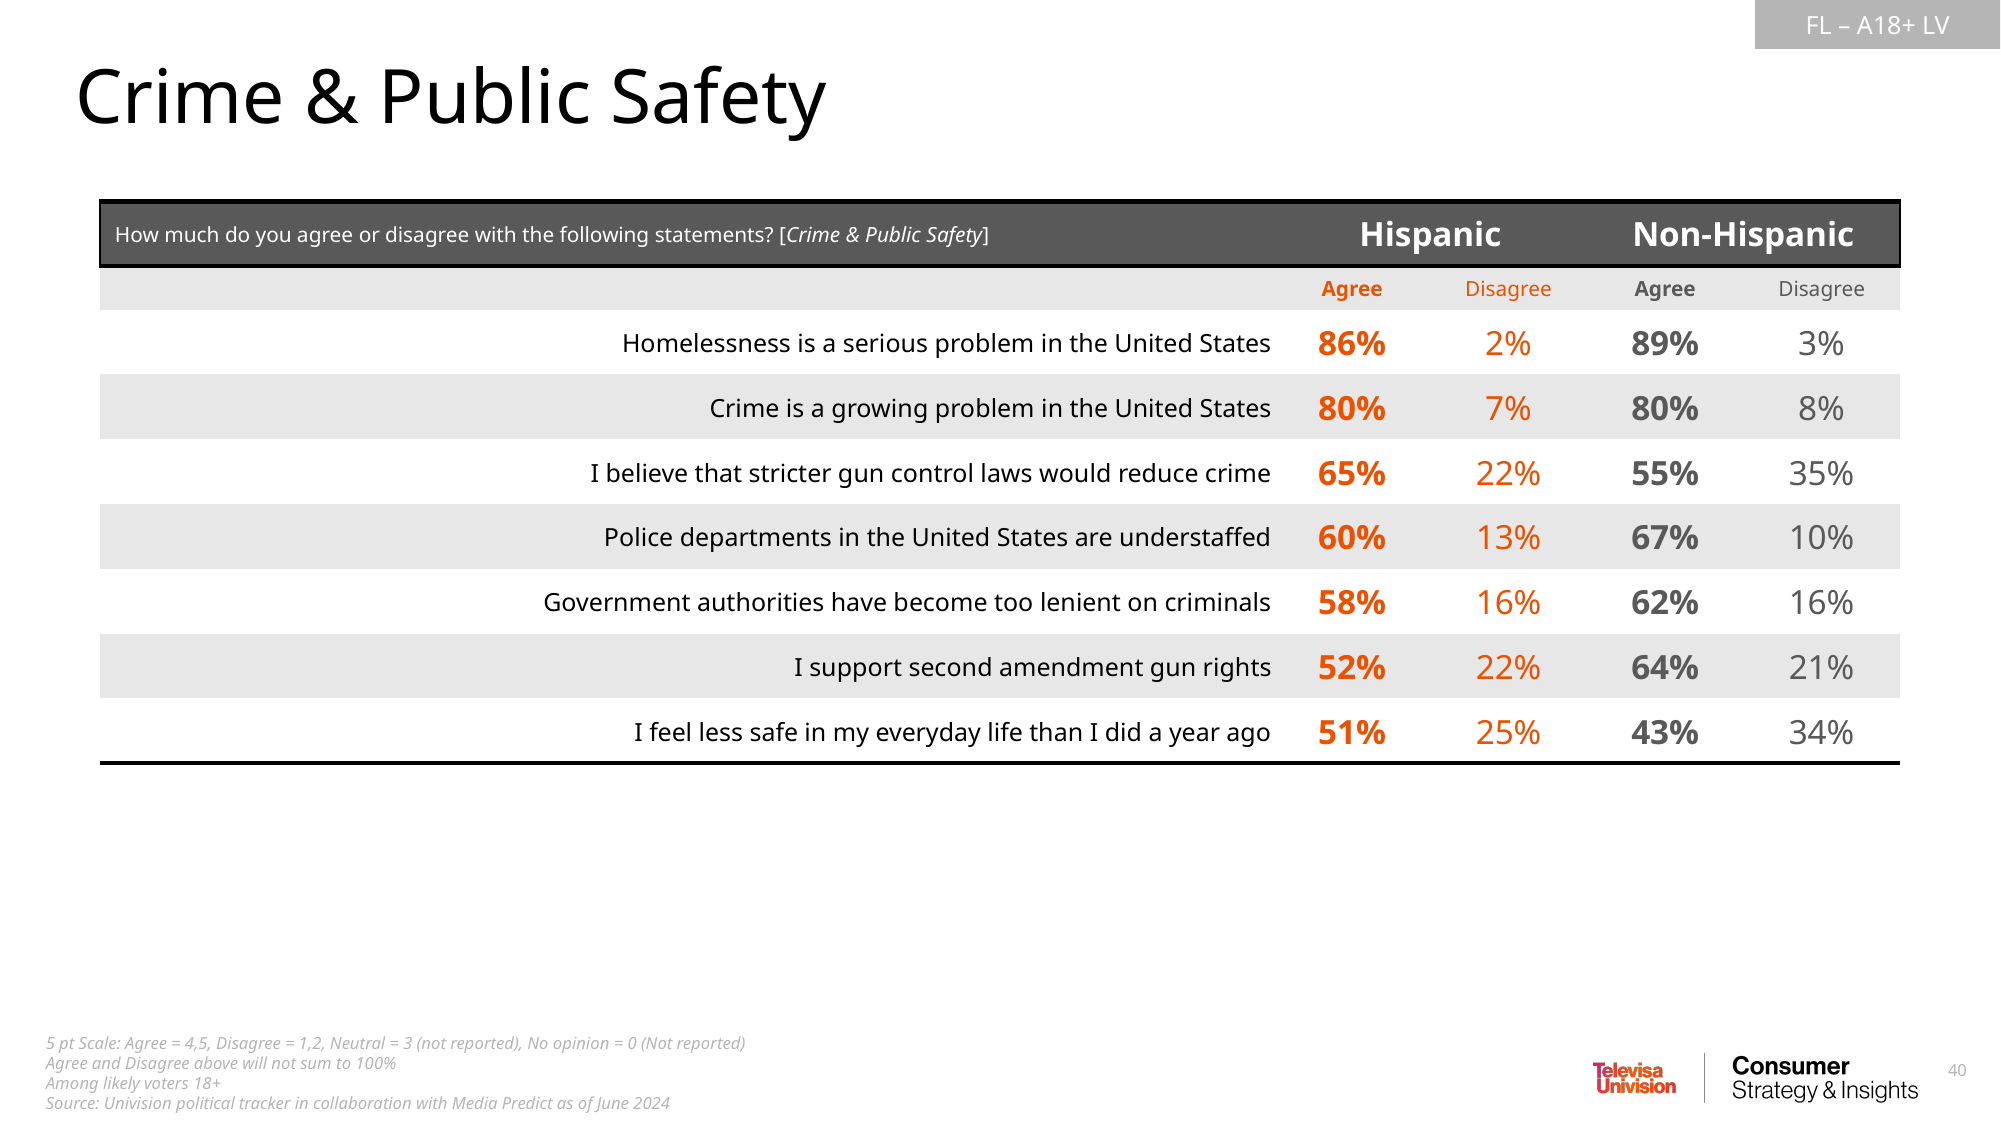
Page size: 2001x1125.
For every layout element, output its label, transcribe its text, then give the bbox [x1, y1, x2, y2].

table_cell 65% [1274, 439, 1430, 504]
table_cell 67% [1587, 504, 1743, 569]
table_cell Disagree [1743, 268, 1900, 310]
list Crime & Public Safety [75, 49, 1875, 140]
table_cell 55% [1587, 439, 1743, 504]
table_header How much do you agree or disagree with the following statements? [Crime & Public Safety] [101, 204, 1274, 264]
table_cell 25% [1430, 698, 1587, 761]
table_cell 13% [1430, 504, 1587, 569]
table_cell 10% [1743, 504, 1900, 569]
table_cell 7% [1430, 374, 1587, 439]
table_cell 21% [1743, 634, 1900, 698]
table_cell Government authorities have become too lenient on criminals [100, 569, 1274, 634]
table_cell 35% [1743, 439, 1900, 504]
table_cell 86% [1274, 310, 1430, 374]
table_cell 3% [1743, 310, 1900, 374]
table_cell Disagree [1430, 268, 1587, 310]
table_cell 34% [1743, 698, 1900, 761]
table_cell I feel less safe in my everyday life than I did a year ago [100, 698, 1274, 761]
table_cell 16% [1430, 569, 1587, 634]
table_cell 43% [1587, 698, 1743, 761]
table_header Hispanic [1274, 204, 1587, 264]
table_cell 2% [1430, 310, 1587, 374]
table_cell 80% [1587, 374, 1743, 439]
table_cell Agree [1274, 268, 1430, 310]
table_cell 89% [1587, 310, 1743, 374]
table_cell 22% [1430, 634, 1587, 698]
table_cell 60% [1274, 504, 1430, 569]
table_cell 16% [1743, 569, 1900, 634]
table_cell 51% [1274, 698, 1430, 761]
table_cell Police departments in the United States are understaffed [100, 504, 1274, 569]
table_cell Crime is a growing problem in the United States [100, 374, 1274, 439]
table_cell Homelessness is a serious problem in the United States [100, 310, 1274, 374]
table_cell Agree [1587, 268, 1743, 310]
table_cell I believe that stricter gun control laws would reduce crime [100, 439, 1274, 504]
table_cell 22% [1430, 439, 1587, 504]
table_cell 64% [1587, 634, 1743, 698]
table_header Non-Hispanic [1587, 204, 1899, 264]
table_cell 62% [1587, 569, 1743, 634]
table_cell 58% [1274, 569, 1430, 634]
picture [1593, 1053, 1918, 1103]
table_cell [100, 268, 1274, 310]
table_cell I support second amendment gun rights [100, 634, 1274, 698]
table_cell 80% [1274, 374, 1430, 439]
table_cell 8% [1743, 374, 1900, 439]
table_cell 52% [1274, 634, 1430, 698]
